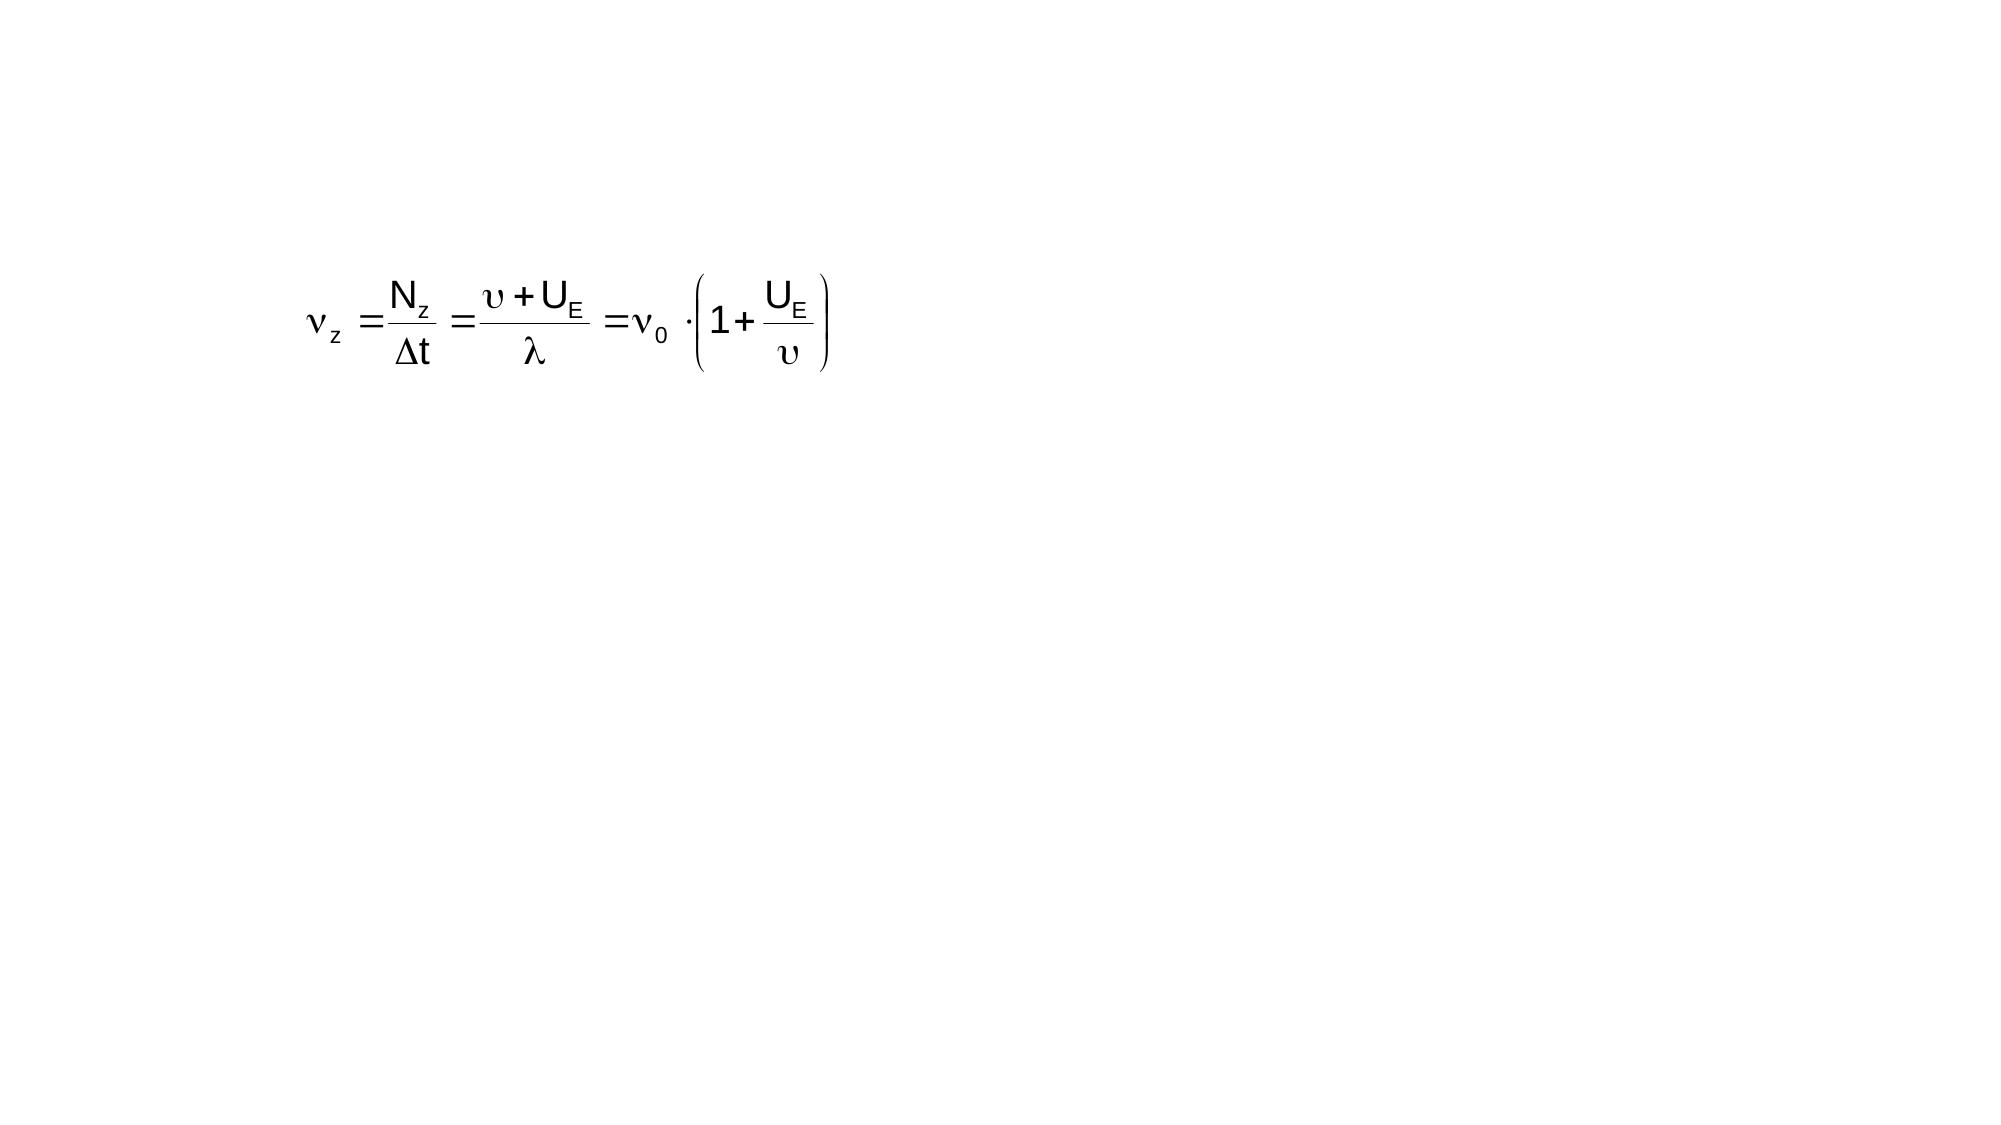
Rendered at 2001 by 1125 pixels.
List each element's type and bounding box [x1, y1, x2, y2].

text_box [301, 267, 840, 380]
